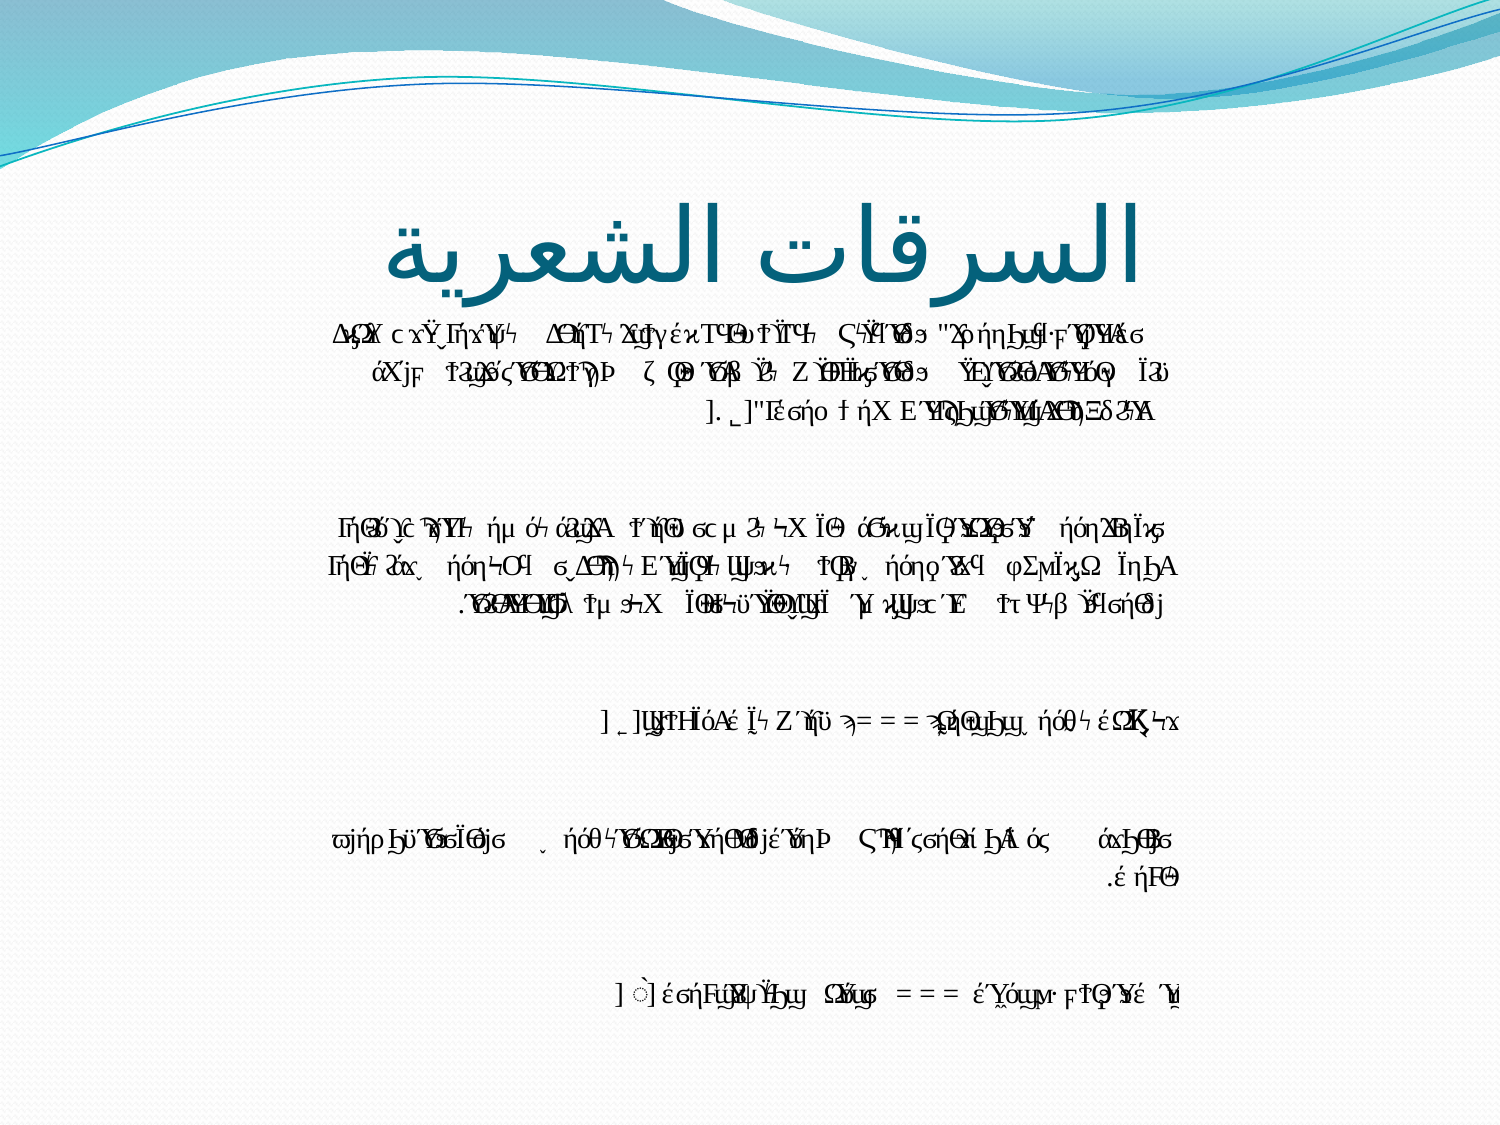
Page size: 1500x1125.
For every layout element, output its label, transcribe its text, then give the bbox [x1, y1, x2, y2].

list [321, 317, 1179, 1038]
title السرقات الشعرية [75, 115, 1425, 303]
